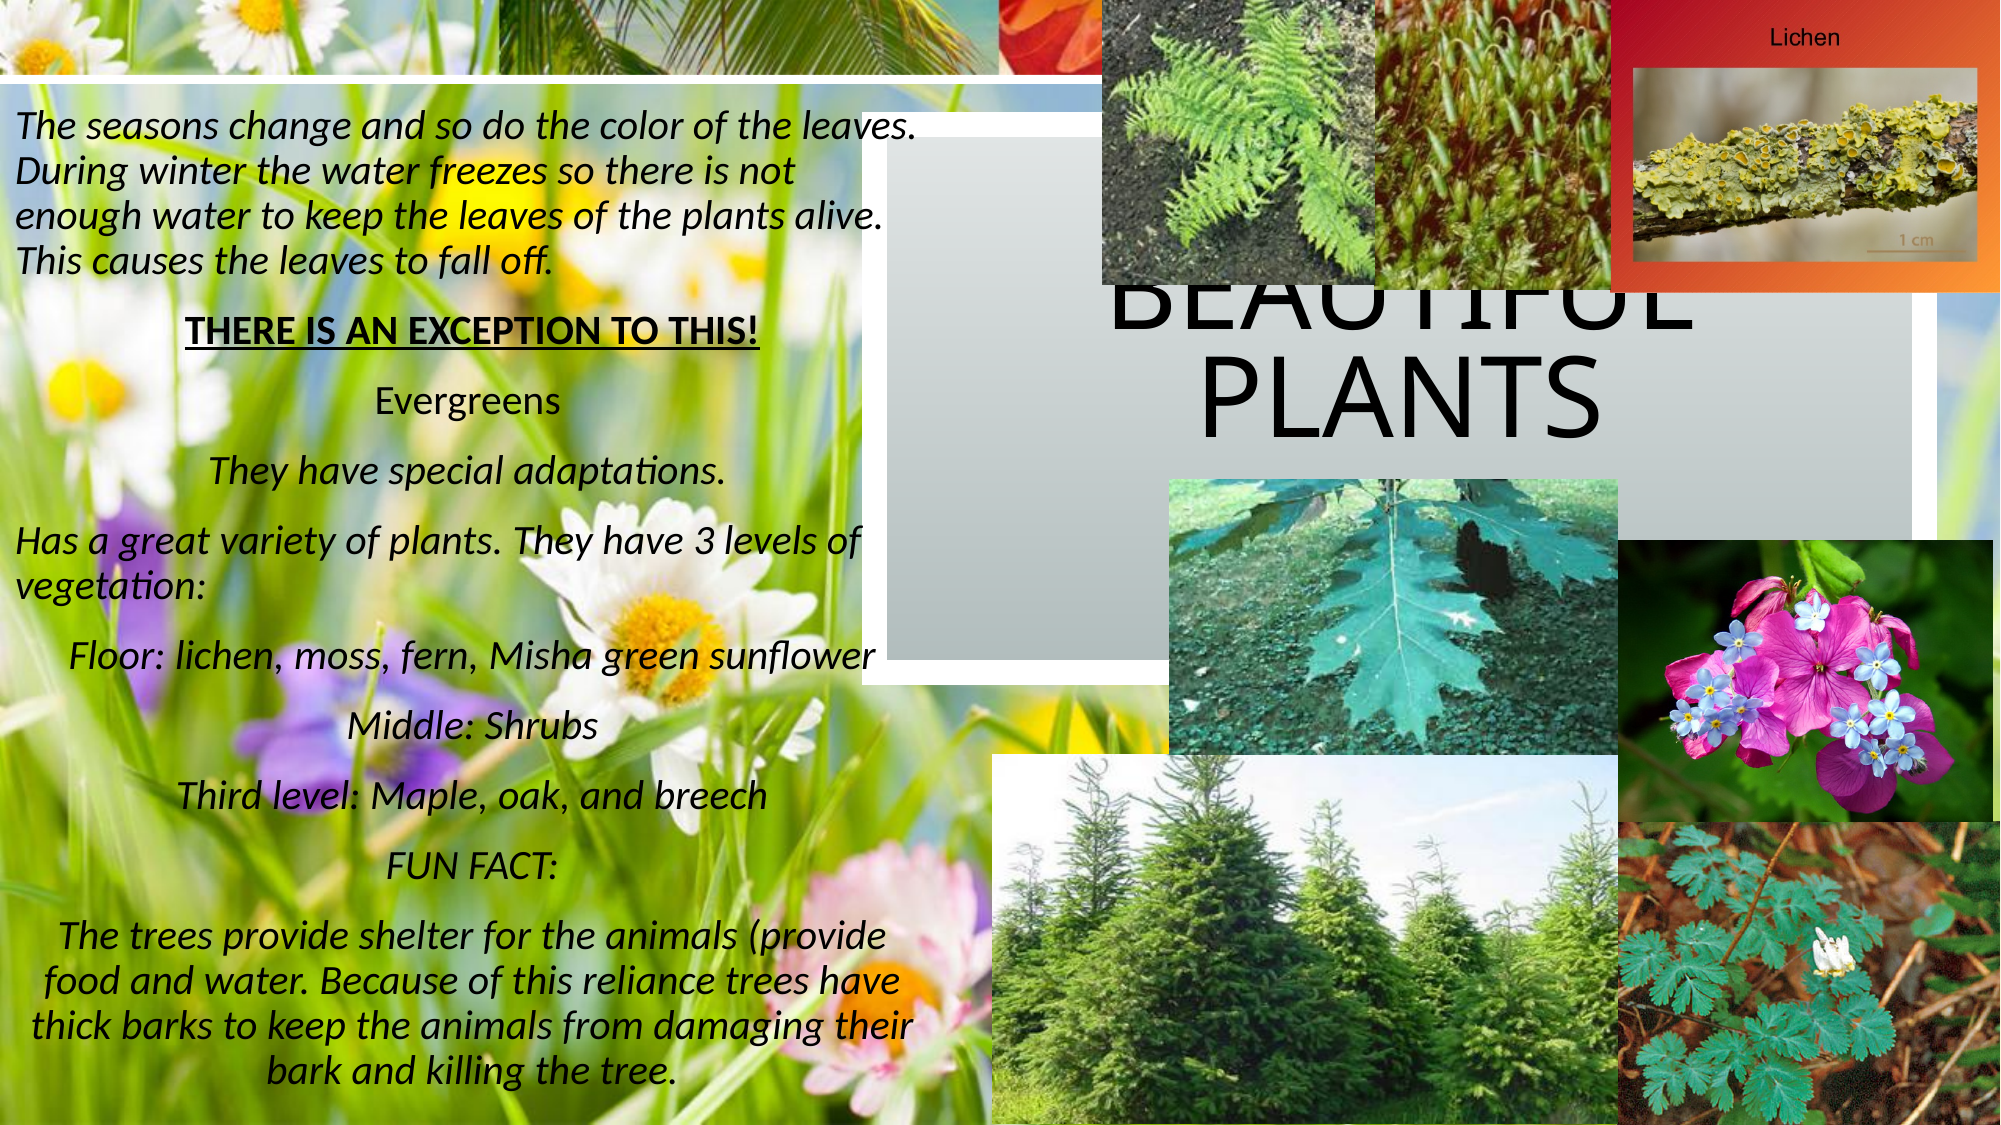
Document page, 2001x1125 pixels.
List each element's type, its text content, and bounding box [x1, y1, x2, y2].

list The seasons change and so do the color of the leaves. During winter the water freezes so there is not enough water to keep the leaves of the plants alive. This causes the leaves to fall off. THERE IS AN EXCEPTION TO THIS! Evergreens They have special adaptations. Has a great variety of plants. They have 3 levels of vegetation: Floor: lichen, moss, fern, Misha green sunflower Middle: Shrubs Third level: Maple, oak, and breech FUN FACT: The trees provide shelter for the animals (provide food and water. Because of this reliance trees have thick barks to keep the animals from damaging their bark and killing the tree. [0, 95, 945, 1125]
title Beautiful plants [945, 166, 1873, 467]
picture [0, 0, 2001, 1125]
